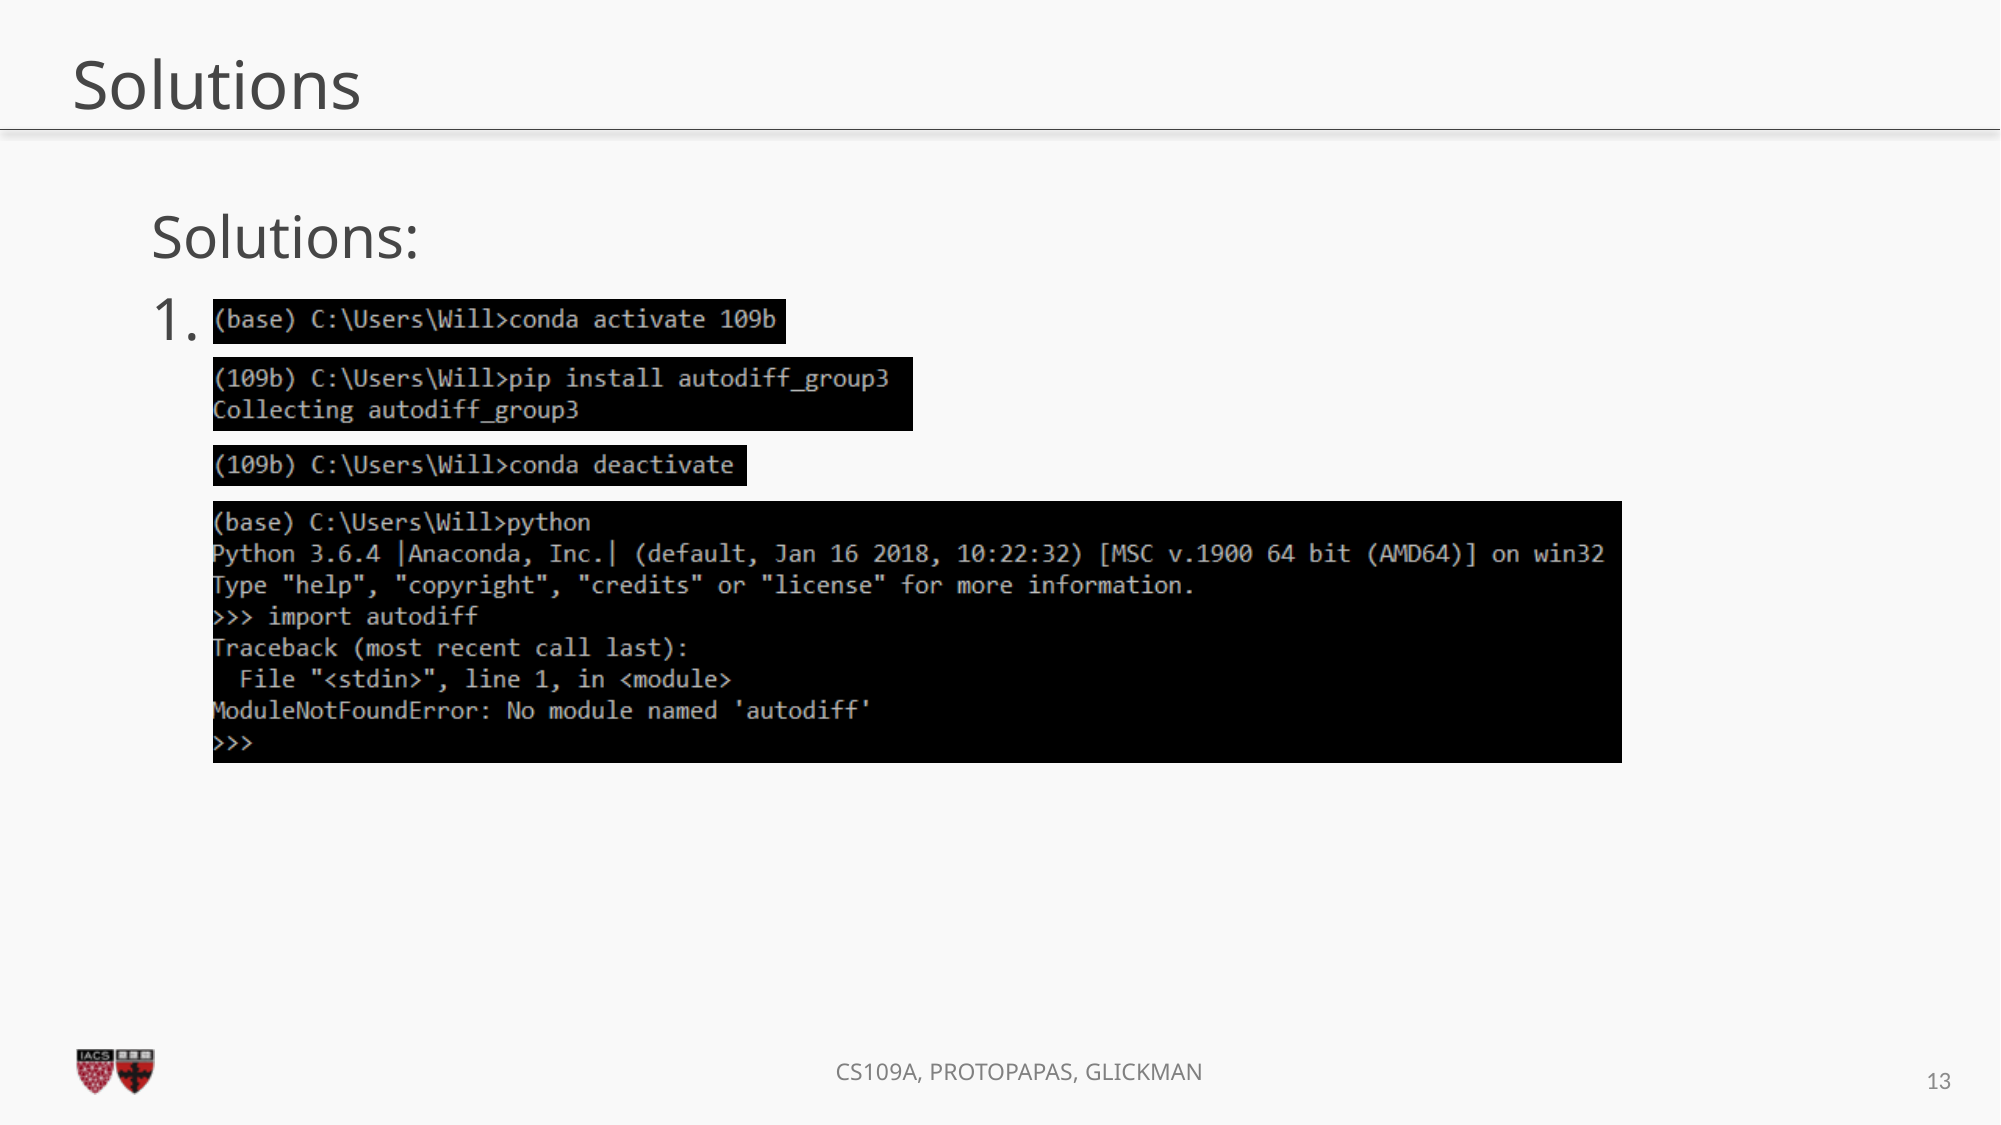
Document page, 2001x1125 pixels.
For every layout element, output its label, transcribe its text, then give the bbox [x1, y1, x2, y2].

picture [213, 299, 786, 344]
picture [213, 445, 747, 487]
picture [213, 356, 913, 431]
list Solutions: [136, 193, 1831, 540]
slide_number 13 [1500, 1050, 1967, 1110]
title Solutions [57, 35, 1943, 162]
picture [75, 1049, 155, 1095]
picture [213, 501, 1622, 764]
